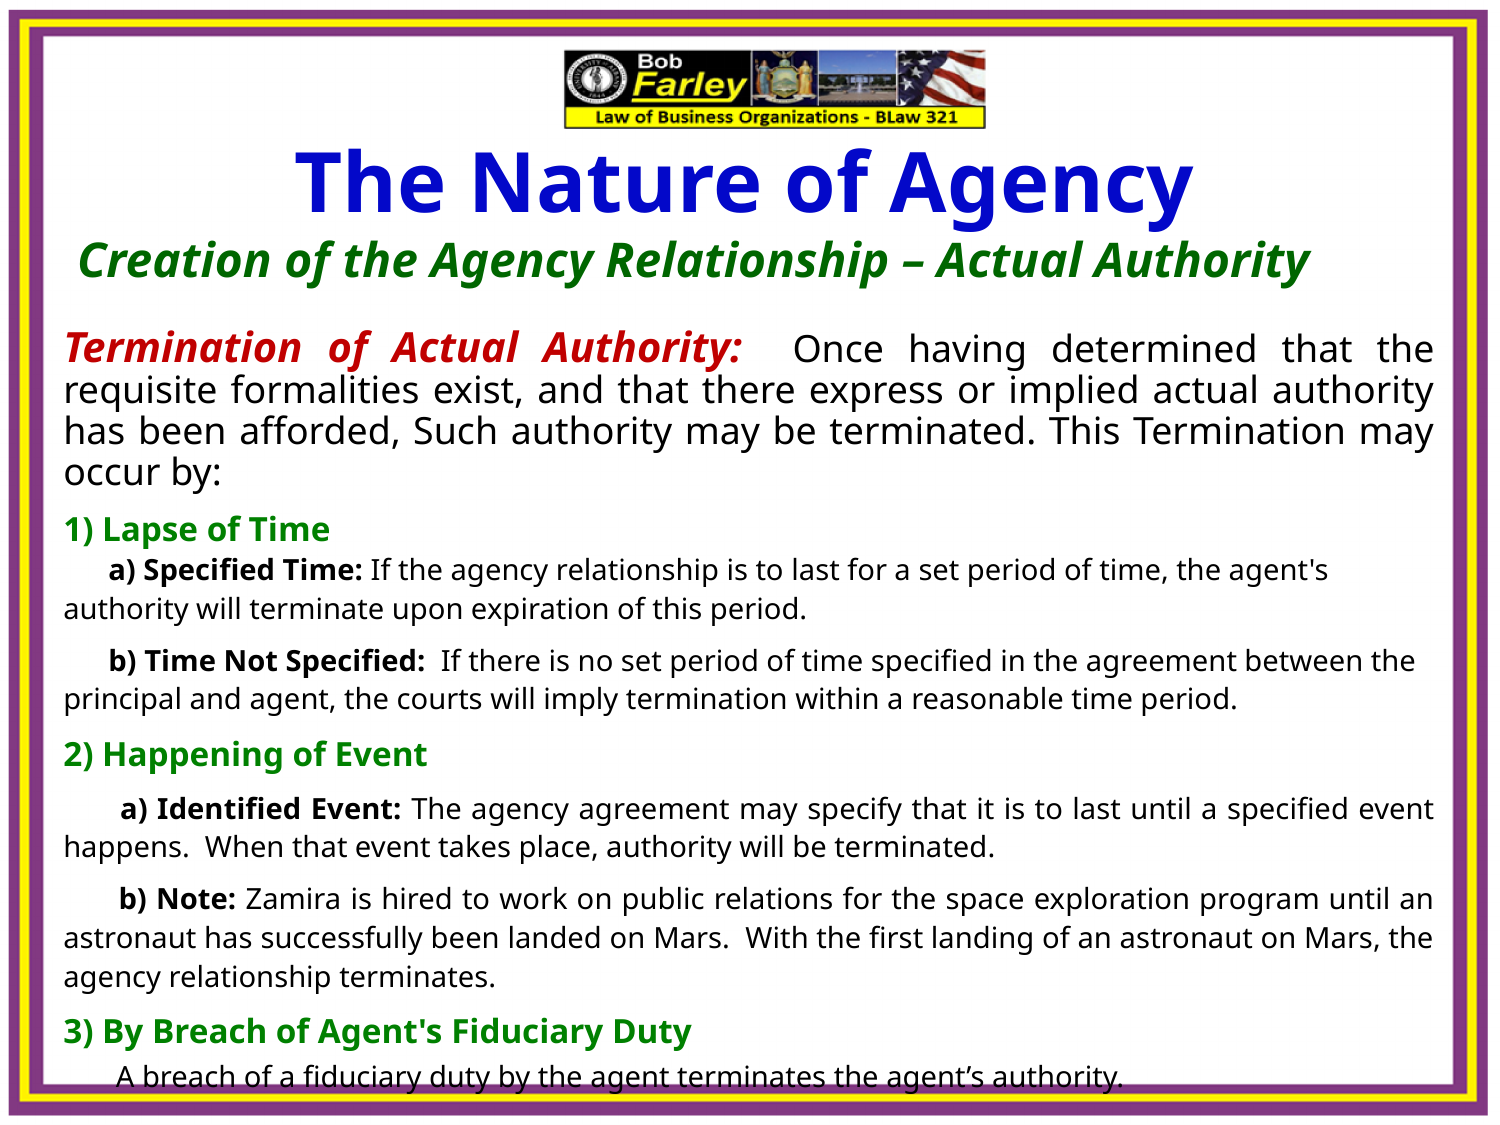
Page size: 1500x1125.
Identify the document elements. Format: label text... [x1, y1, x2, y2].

text_box Termination of Actual Authority: Once having determined that the requisite formalities exist, and that there express or implied actual authority has been afforded, Such authority may be terminated. This Termination may occur by: 1) Lapse of Time a) Specified Time: If the agency relationship is to last for a set period of time, the agent's authority will terminate upon expiration of this period. b) Time Not Specified: If there is no set period of time specified in the agreement between the principal and agent, the courts will imply termination within a reasonable time period. 2) Happening of Event a) Identified Event: The agency agreement may specify that it is to last until a specified event happens. When that event takes place, authority will be terminated. b) Note: Zamira is hired to work on public relations for the space exploration program until an astronaut has successfully been landed on Mars. With the first landing of an astronaut on Mars, the agency relationship terminates. 3) By Breach of Agent's Fiduciary Duty A breach of a fiduciary duty by the agent terminates the agent’s authority. [48, 187, 1450, 1102]
text_box The Nature of Agency Creation of the Agency Relationship – Actual Authority [62, 122, 1428, 295]
picture [0, 0, 1500, 1125]
